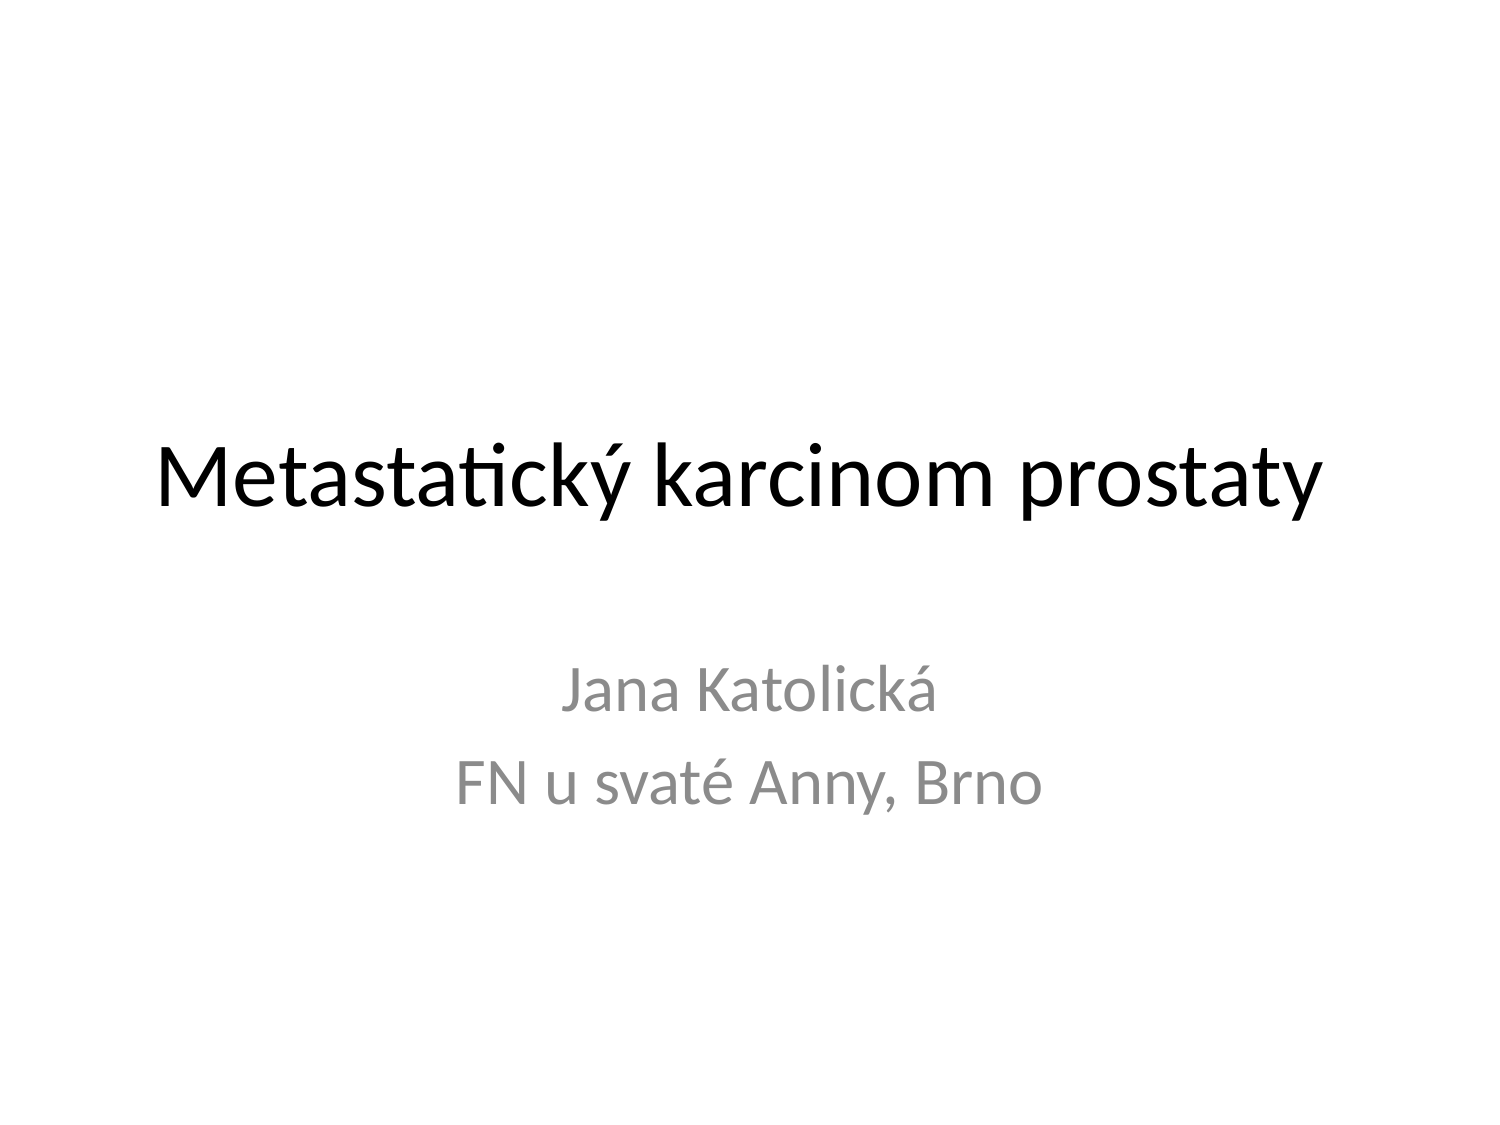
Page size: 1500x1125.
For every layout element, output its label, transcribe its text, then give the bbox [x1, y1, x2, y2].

subtitle Jana Katolická FN u svaté Anny, Brno [225, 637, 1275, 925]
title Metastatický karcinom prostaty [112, 349, 1388, 591]
